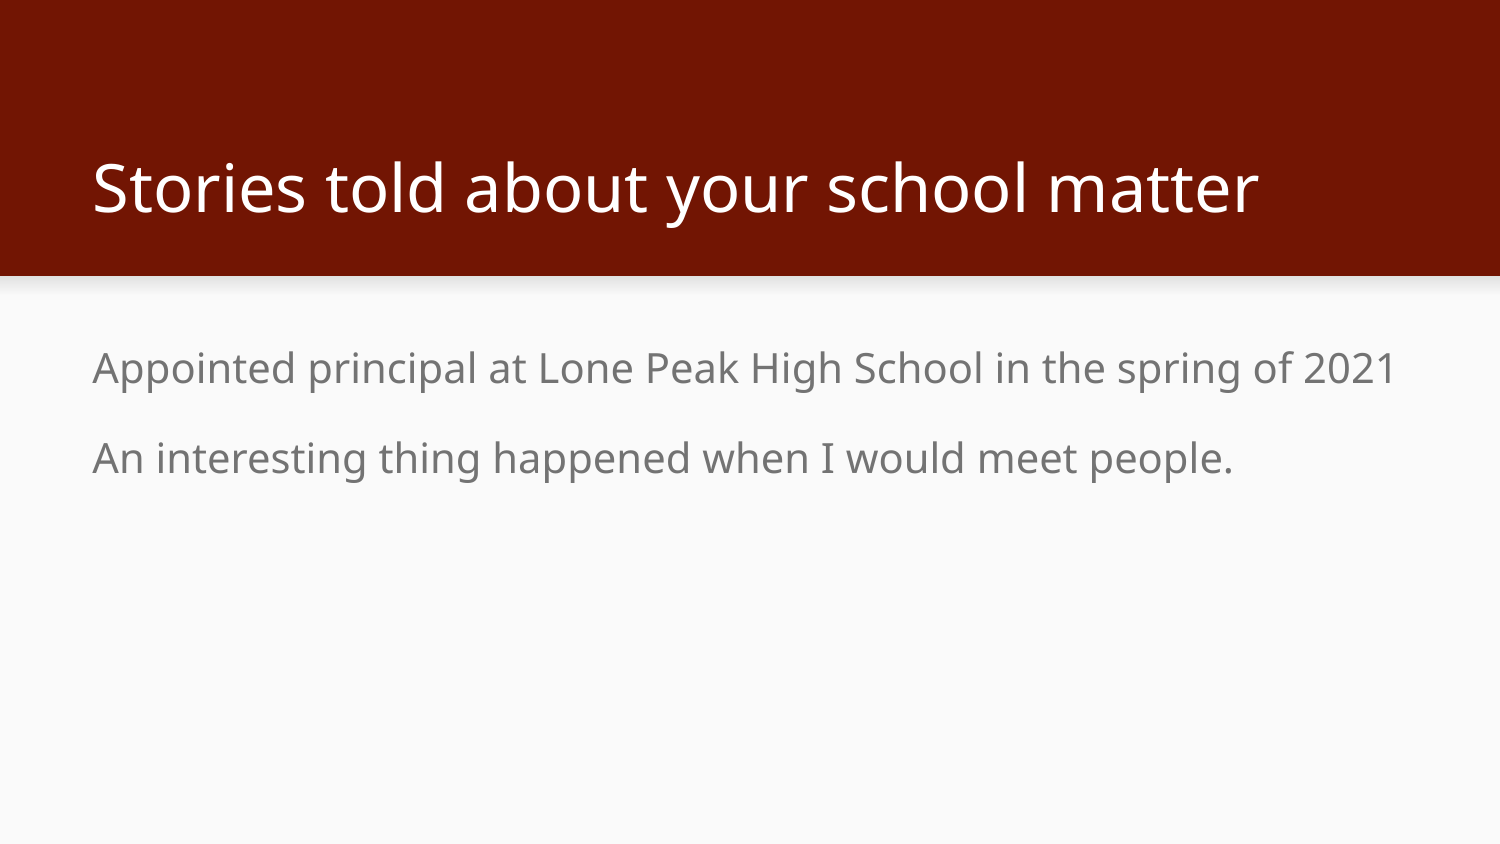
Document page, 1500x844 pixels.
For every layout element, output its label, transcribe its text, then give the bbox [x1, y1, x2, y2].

title Stories told about your school matter [77, 121, 1427, 248]
list Appointed principal at Lone Peak High School in the spring of 2021 An interesting thing happened when I would meet people. [77, 314, 1427, 760]
